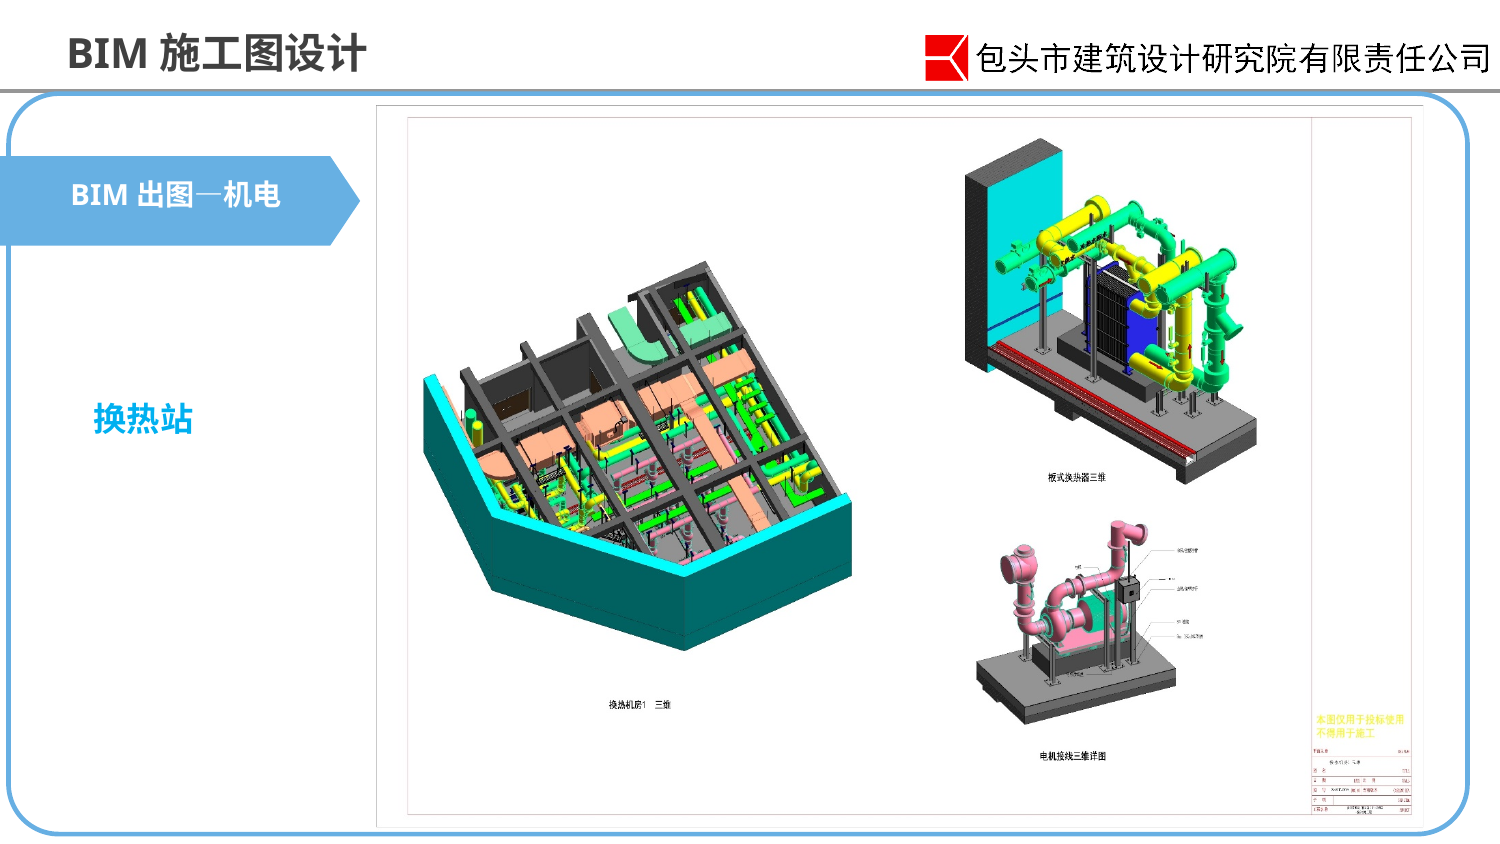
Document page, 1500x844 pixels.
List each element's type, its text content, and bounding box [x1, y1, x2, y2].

picture [925, 34, 1488, 81]
text_box BIM施工图设计 [51, 9, 493, 85]
picture [376, 105, 1424, 830]
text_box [0, 93, 1468, 835]
